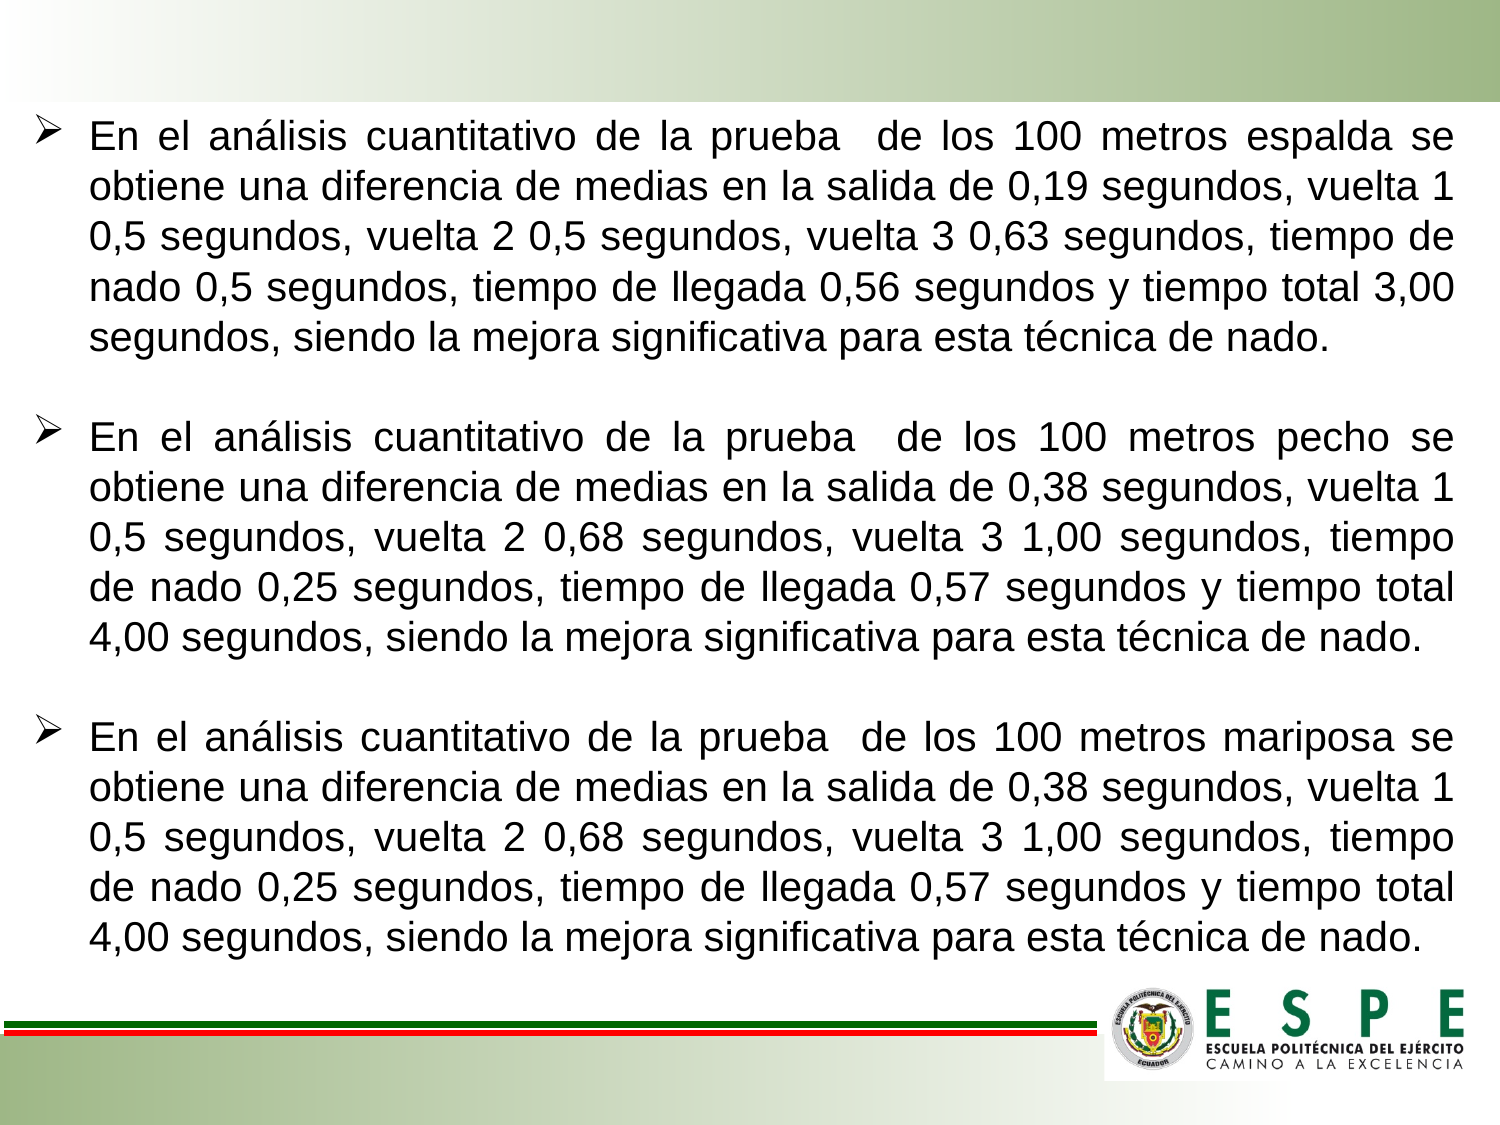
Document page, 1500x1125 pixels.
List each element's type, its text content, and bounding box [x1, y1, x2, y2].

picture [1104, 976, 1483, 1081]
text_box En el análisis cuantitativo de la prueba de los 100 metros espalda se obtiene una diferencia de medias en la salida de 0,19 segundos, vuelta 1 0,5 segundos, vuelta 2 0,5 segundos, vuelta 3 0,63 segundos, tiempo de nado 0,5 segundos, tiempo de llegada 0,56 segundos y tiempo total 3,00 segundos, siendo la mejora significativa para esta técnica de nado. En el análisis cuantitativo de la prueba de los 100 metros pecho se obtiene una diferencia de medias en la salida de 0,38 segundos, vuelta 1 0,5 segundos, vuelta 2 0,68 segundos, vuelta 3 1,00 segundos, tiempo de nado 0,25 segundos, tiempo de llegada 0,57 segundos y tiempo total 4,00 segundos, siendo la mejora significativa para esta técnica de nado. En el análisis cuantitativo de la prueba de los 100 metros mariposa se obtiene una diferencia de medias en la salida de 0,38 segundos, vuelta 1 0,5 segundos, vuelta 2 0,68 segundos, vuelta 3 1,00 segundos, tiempo de nado 0,25 segundos, tiempo de llegada 0,57 segundos y tiempo total 4,00 segundos, siendo la mejora significativa para esta técnica de nado. [17, 101, 1471, 1002]
